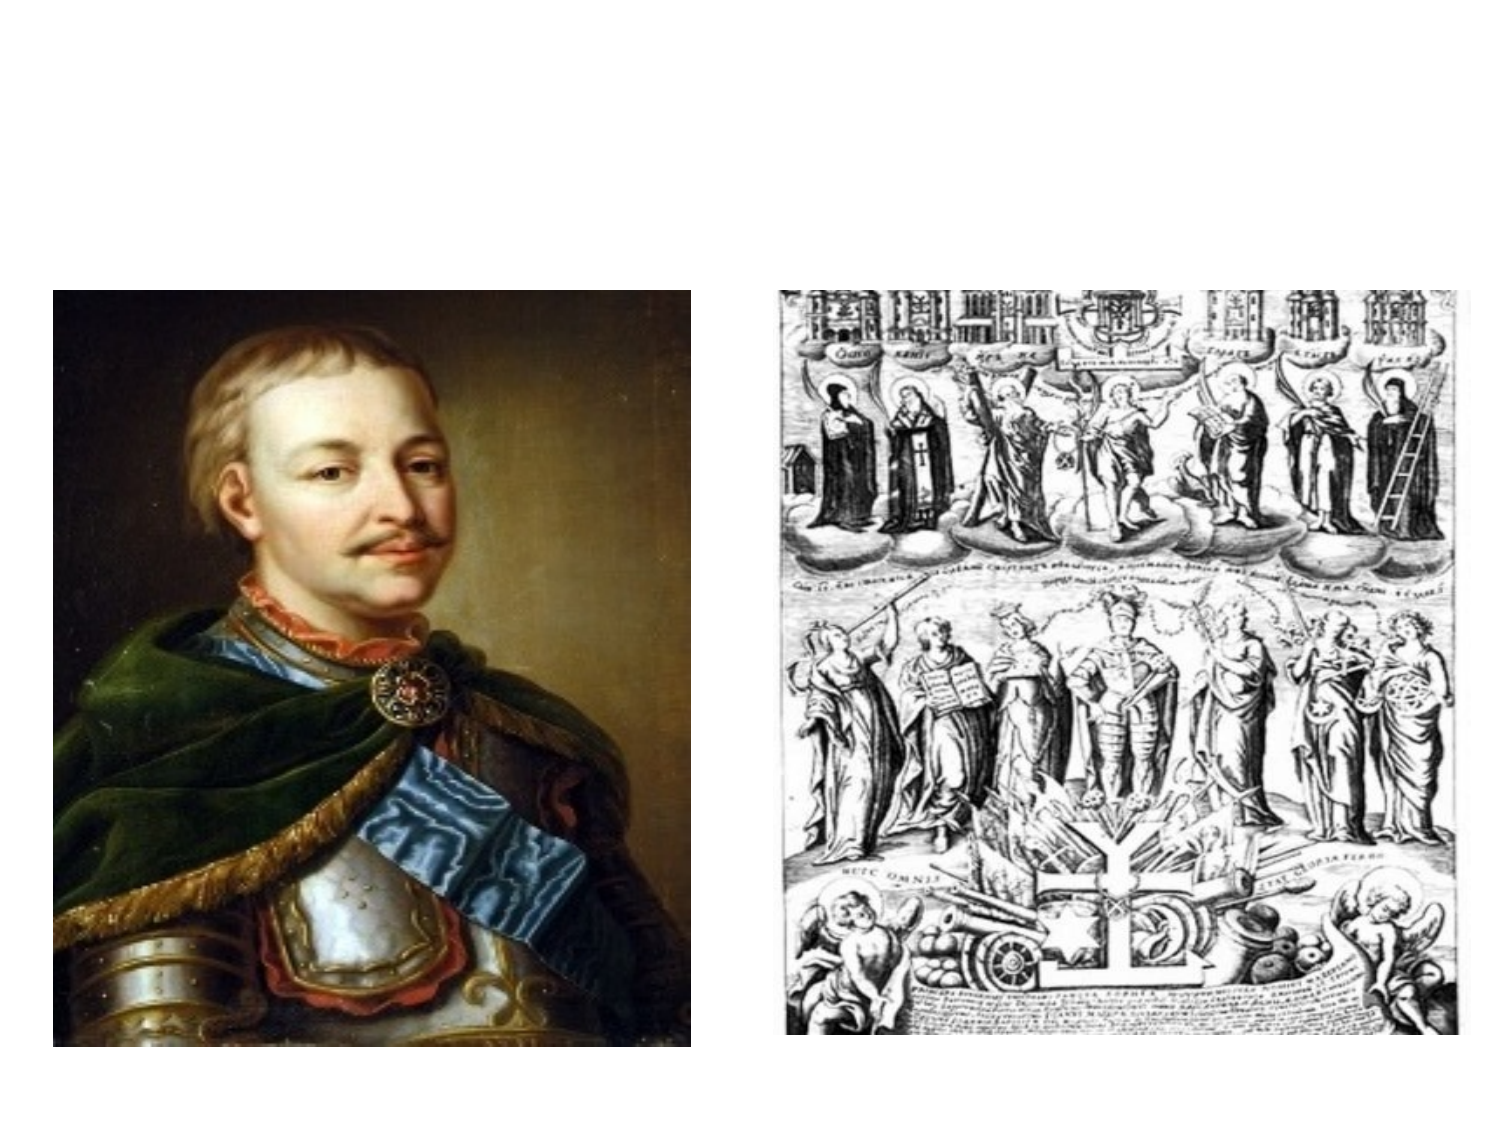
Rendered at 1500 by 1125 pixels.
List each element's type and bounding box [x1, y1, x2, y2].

picture [773, 290, 1471, 1036]
list [52, 290, 692, 1047]
